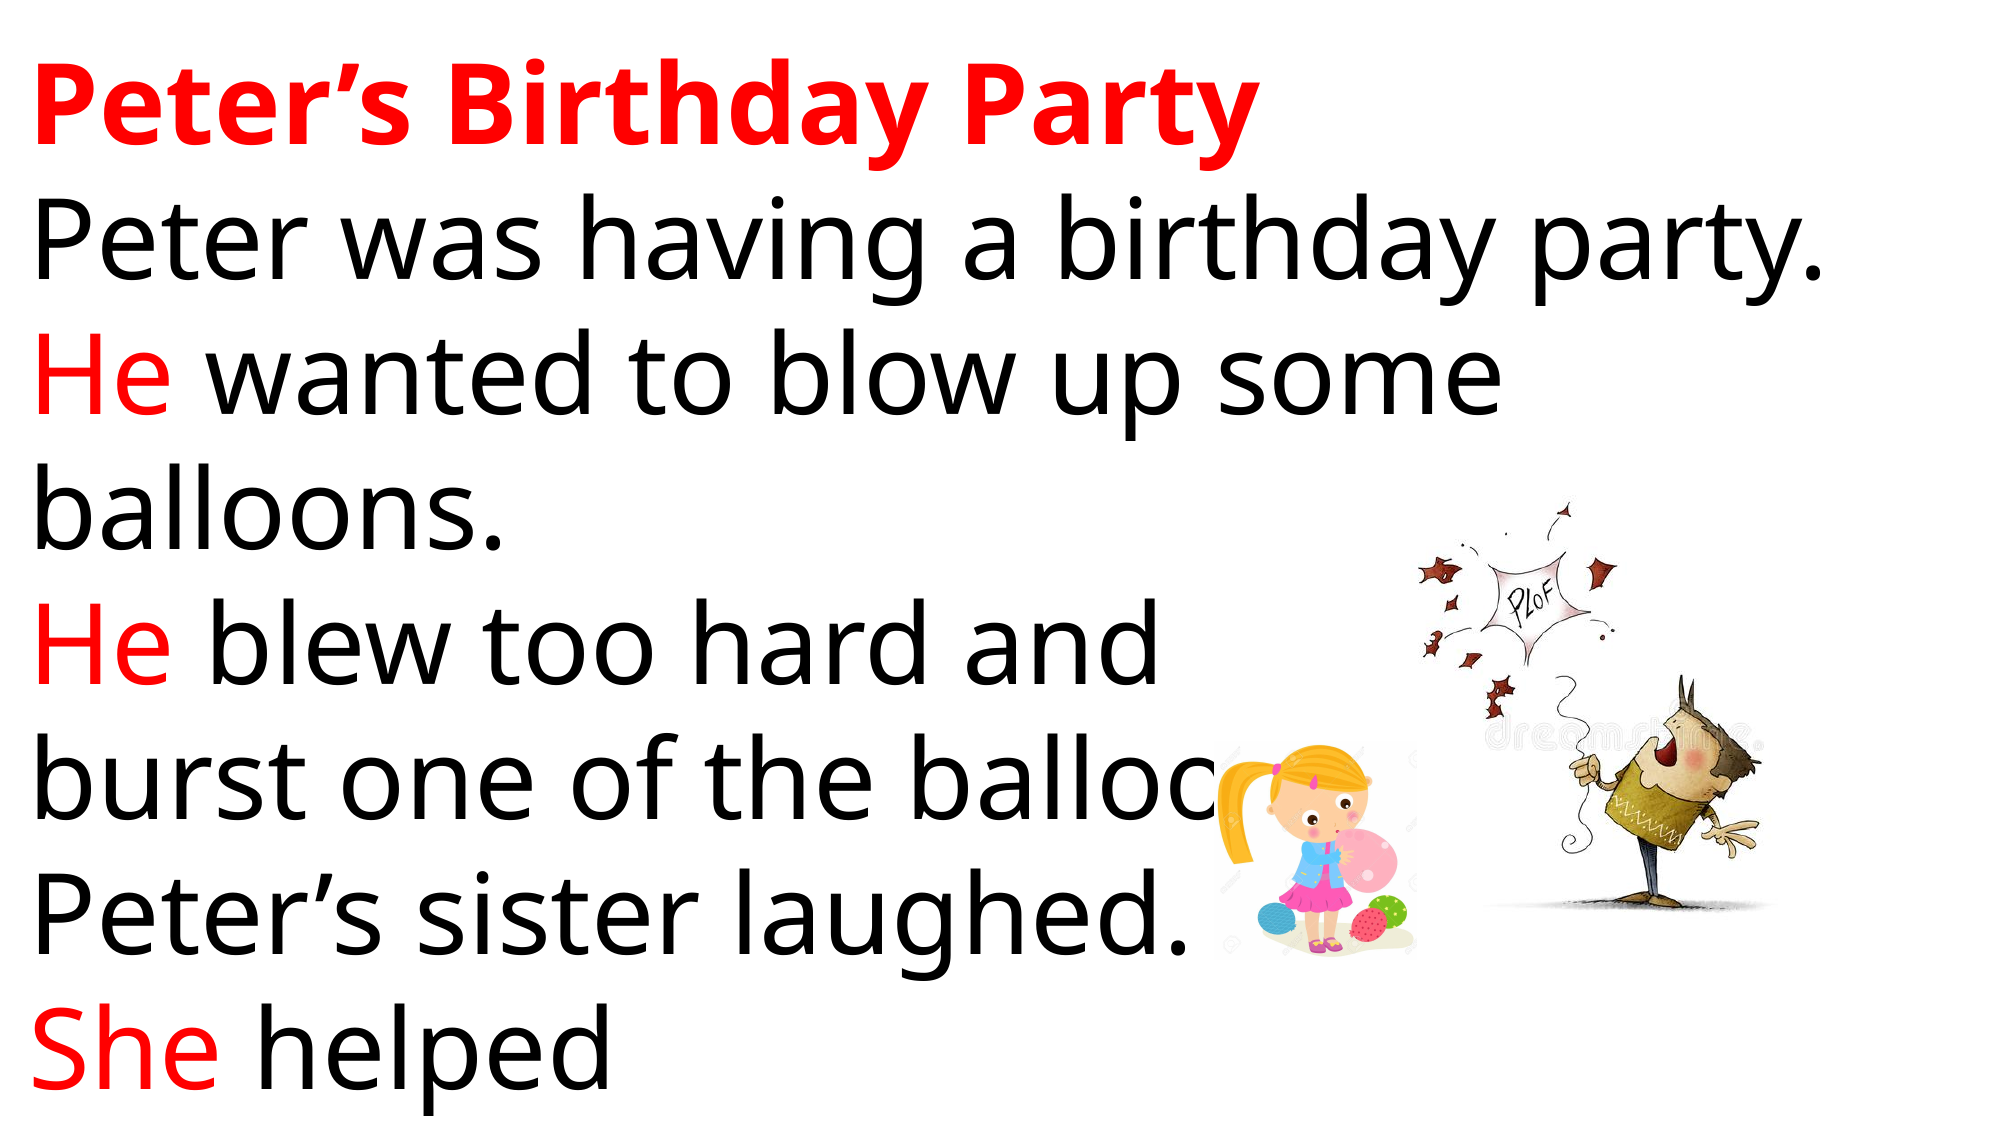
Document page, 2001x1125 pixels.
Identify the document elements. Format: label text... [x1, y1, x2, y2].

picture [1214, 429, 1986, 1006]
text_box Peter’s Birthday Party Peter was having a birthday party. He wanted to blow up some balloons. He blew too hard and burst one of the balloons. Peter’s sister laughed. She helped him to blow up some more balloons. [14, 24, 1969, 1125]
